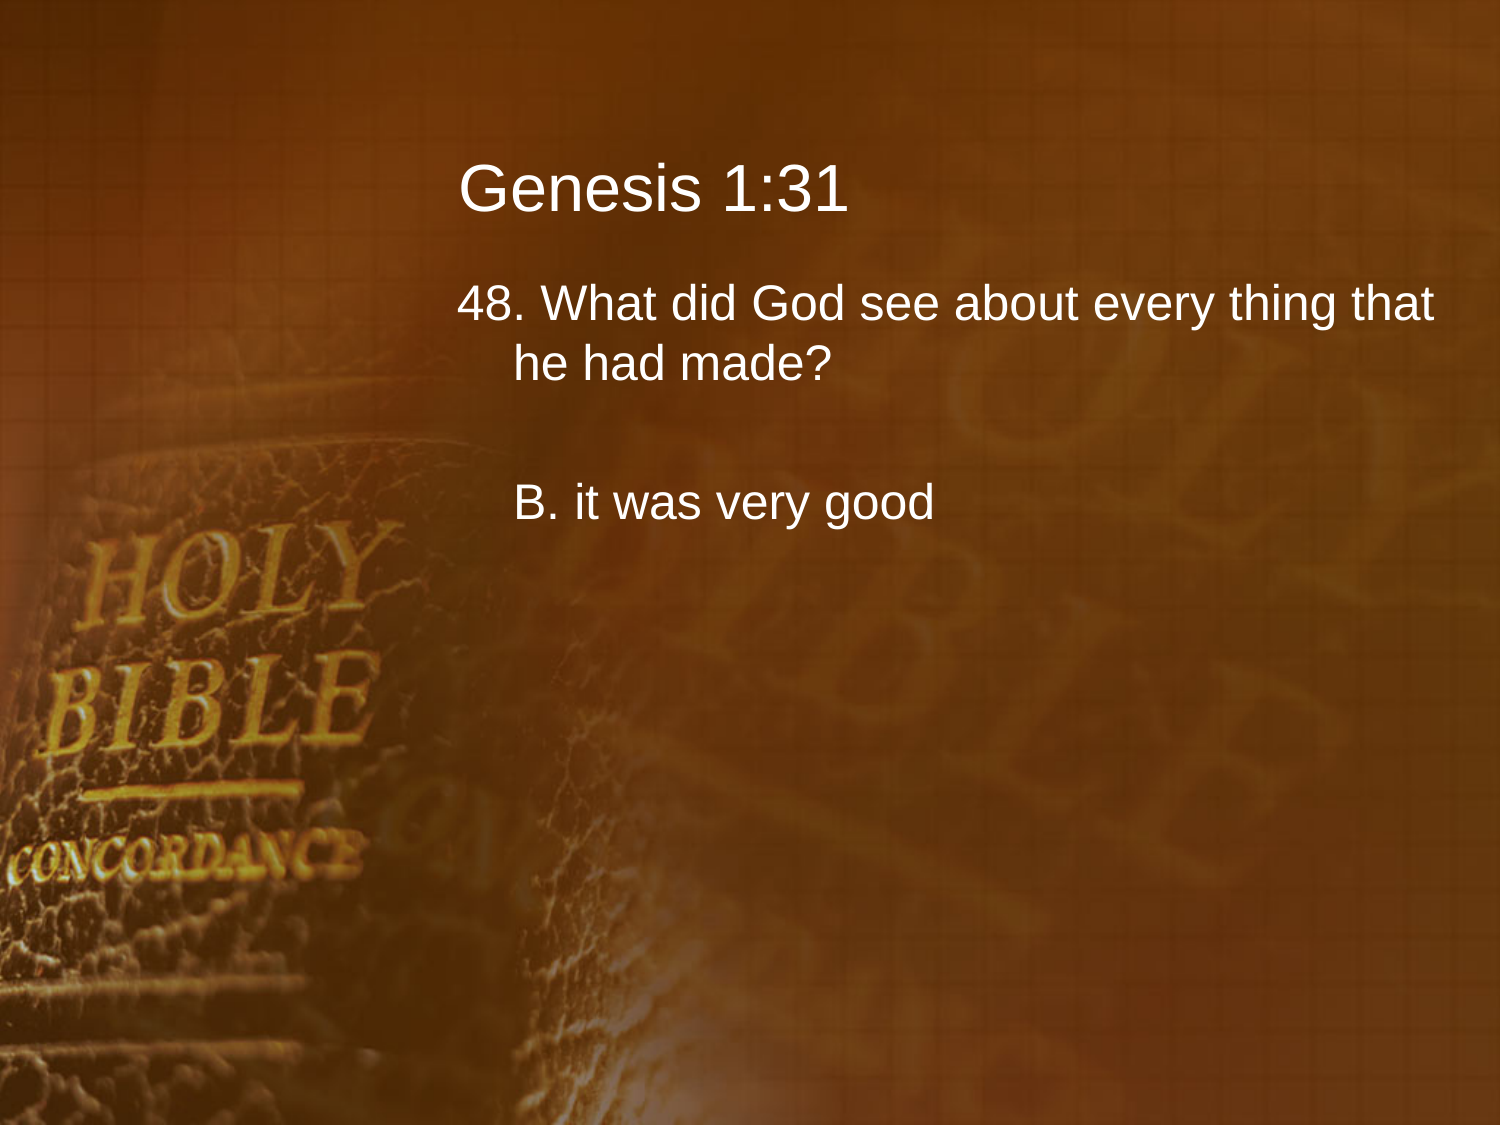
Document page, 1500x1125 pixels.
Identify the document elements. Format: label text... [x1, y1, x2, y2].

title Genesis 1:31 [443, 44, 1480, 233]
picture [0, 0, 1500, 1125]
list 48. What did God see about every thing that he had made? B. it was very good [441, 262, 1480, 1006]
